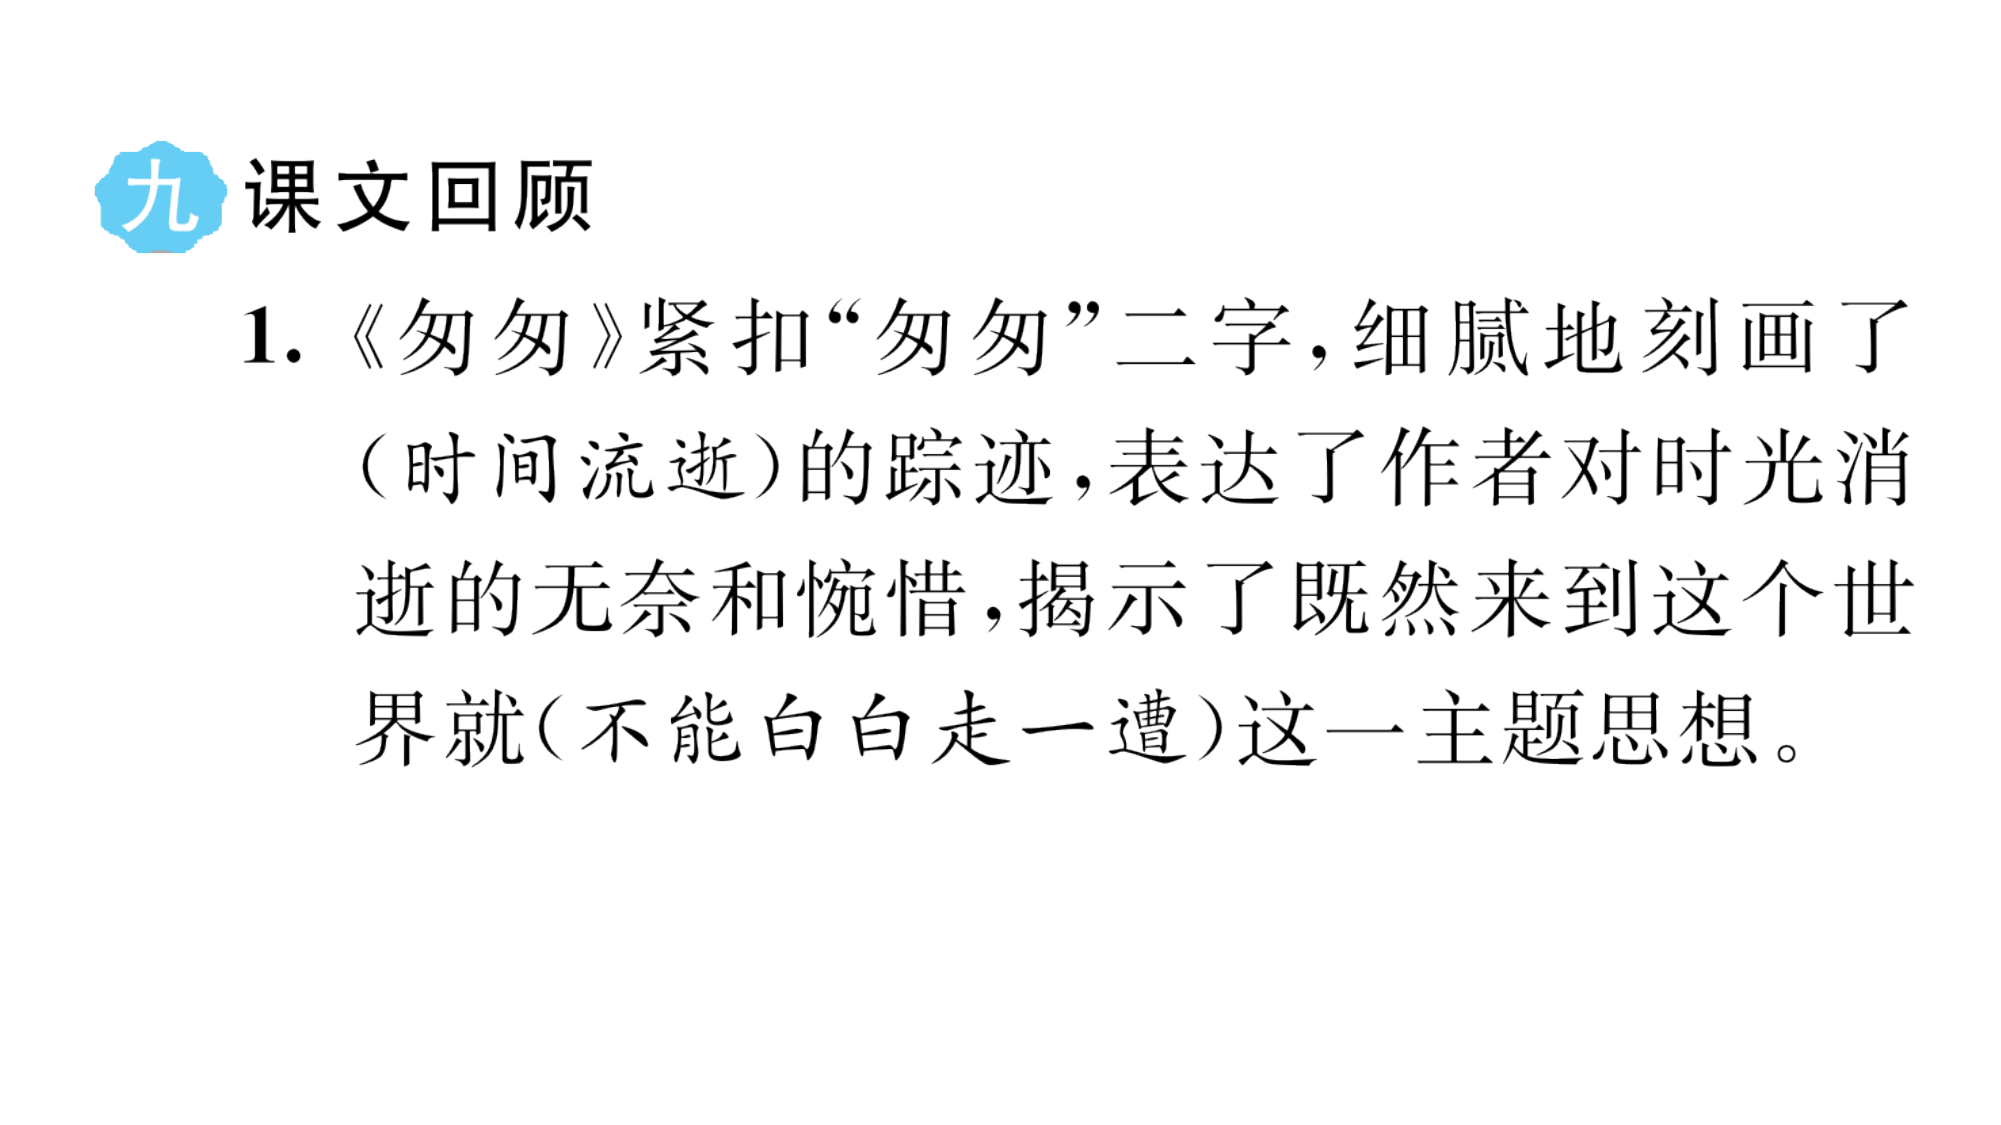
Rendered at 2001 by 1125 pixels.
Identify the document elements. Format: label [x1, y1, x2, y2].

picture [88, 118, 1979, 790]
